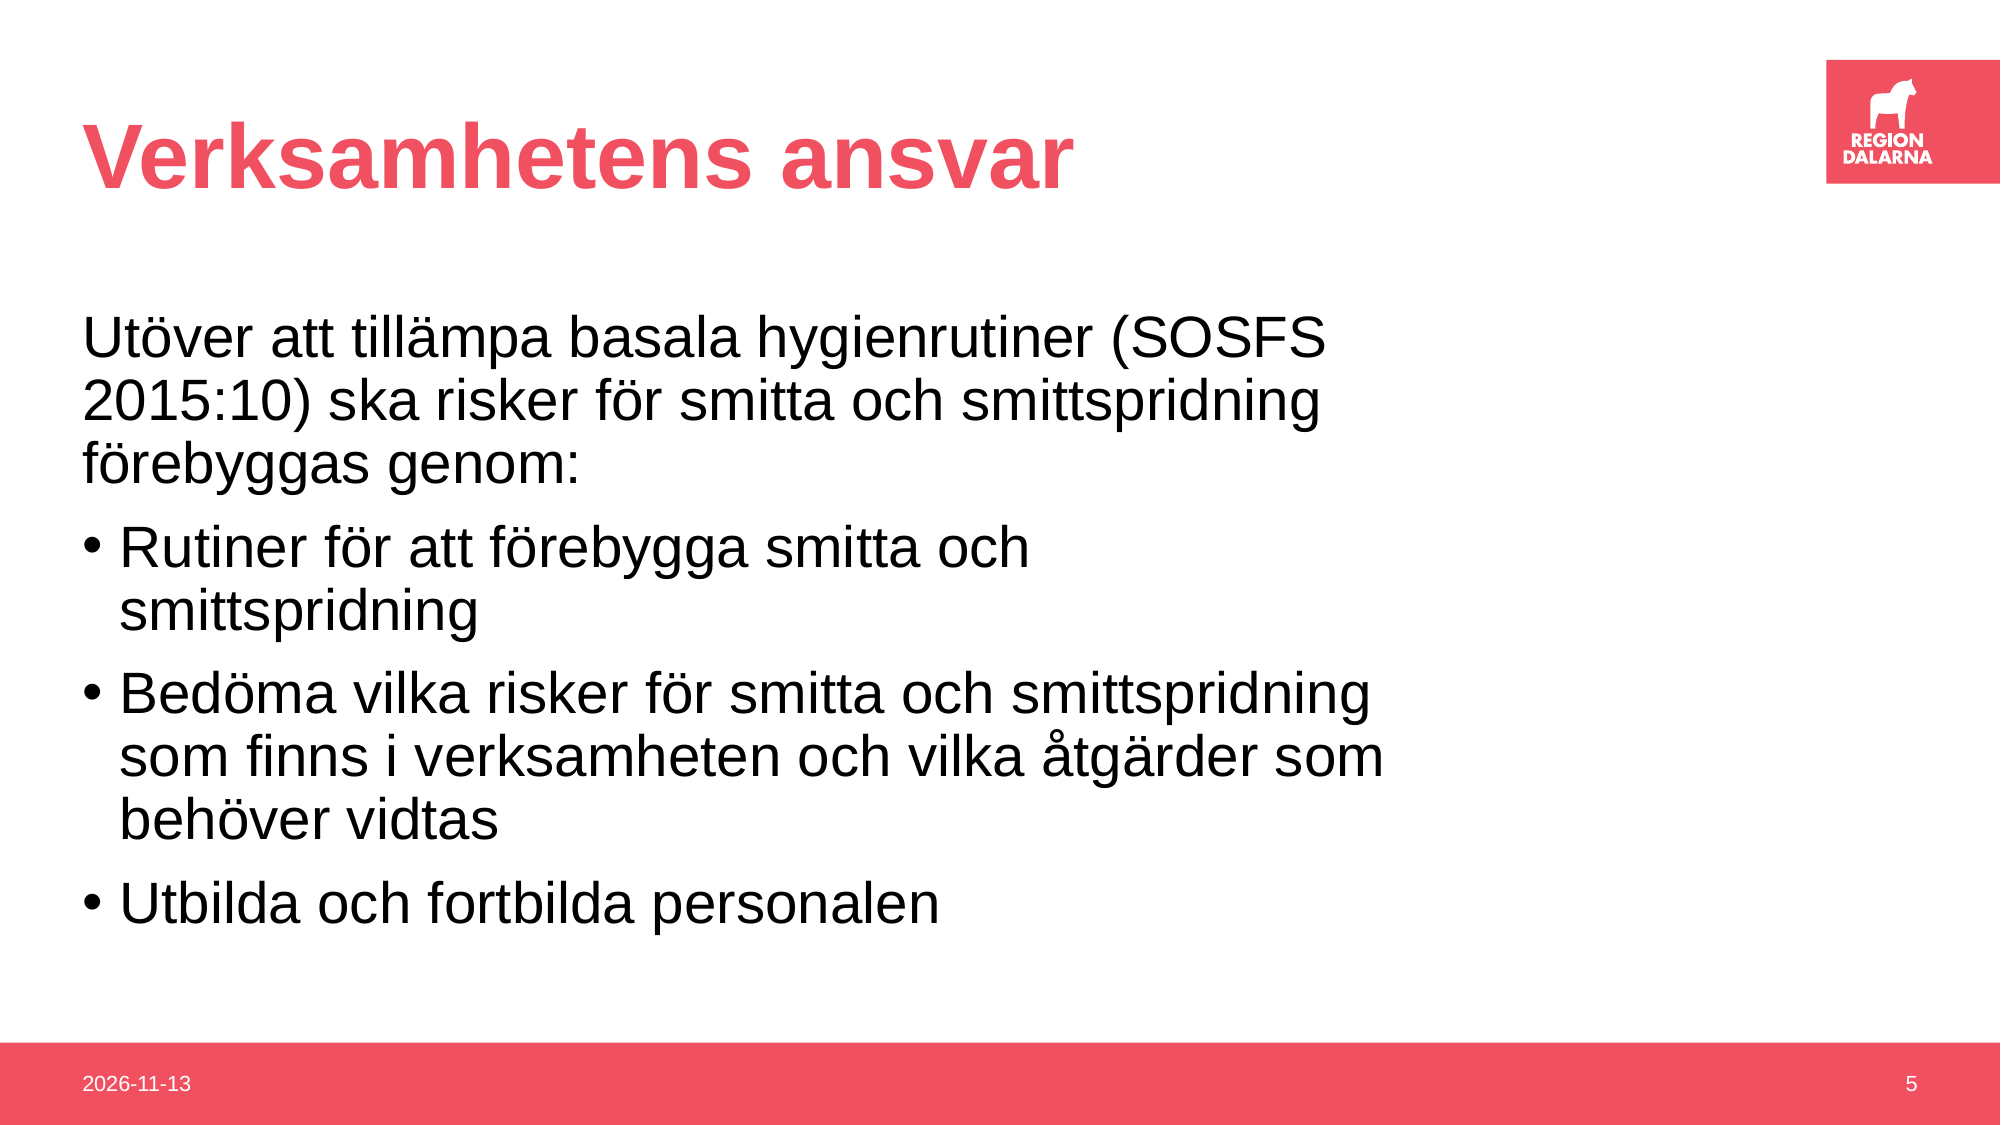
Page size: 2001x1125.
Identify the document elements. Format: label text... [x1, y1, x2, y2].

list Utöver att tillämpa basala hygienrutiner (SOSFS 2015:10) ska risker för smitta och smittspridning förebyggas genom: Rutiner för att förebygga smitta och smittspridning Bedöma vilka risker för smitta och smittspridning som finns i verksamheten och vilka åtgärder som behöver vidtas Utbilda och fortbilda personalen [67, 299, 1413, 1014]
slide_number 5 [1482, 1042, 1933, 1124]
footer [587, 1042, 1413, 1124]
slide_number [67, 1042, 518, 1124]
title Verksamhetens ansvar [67, 59, 1810, 259]
